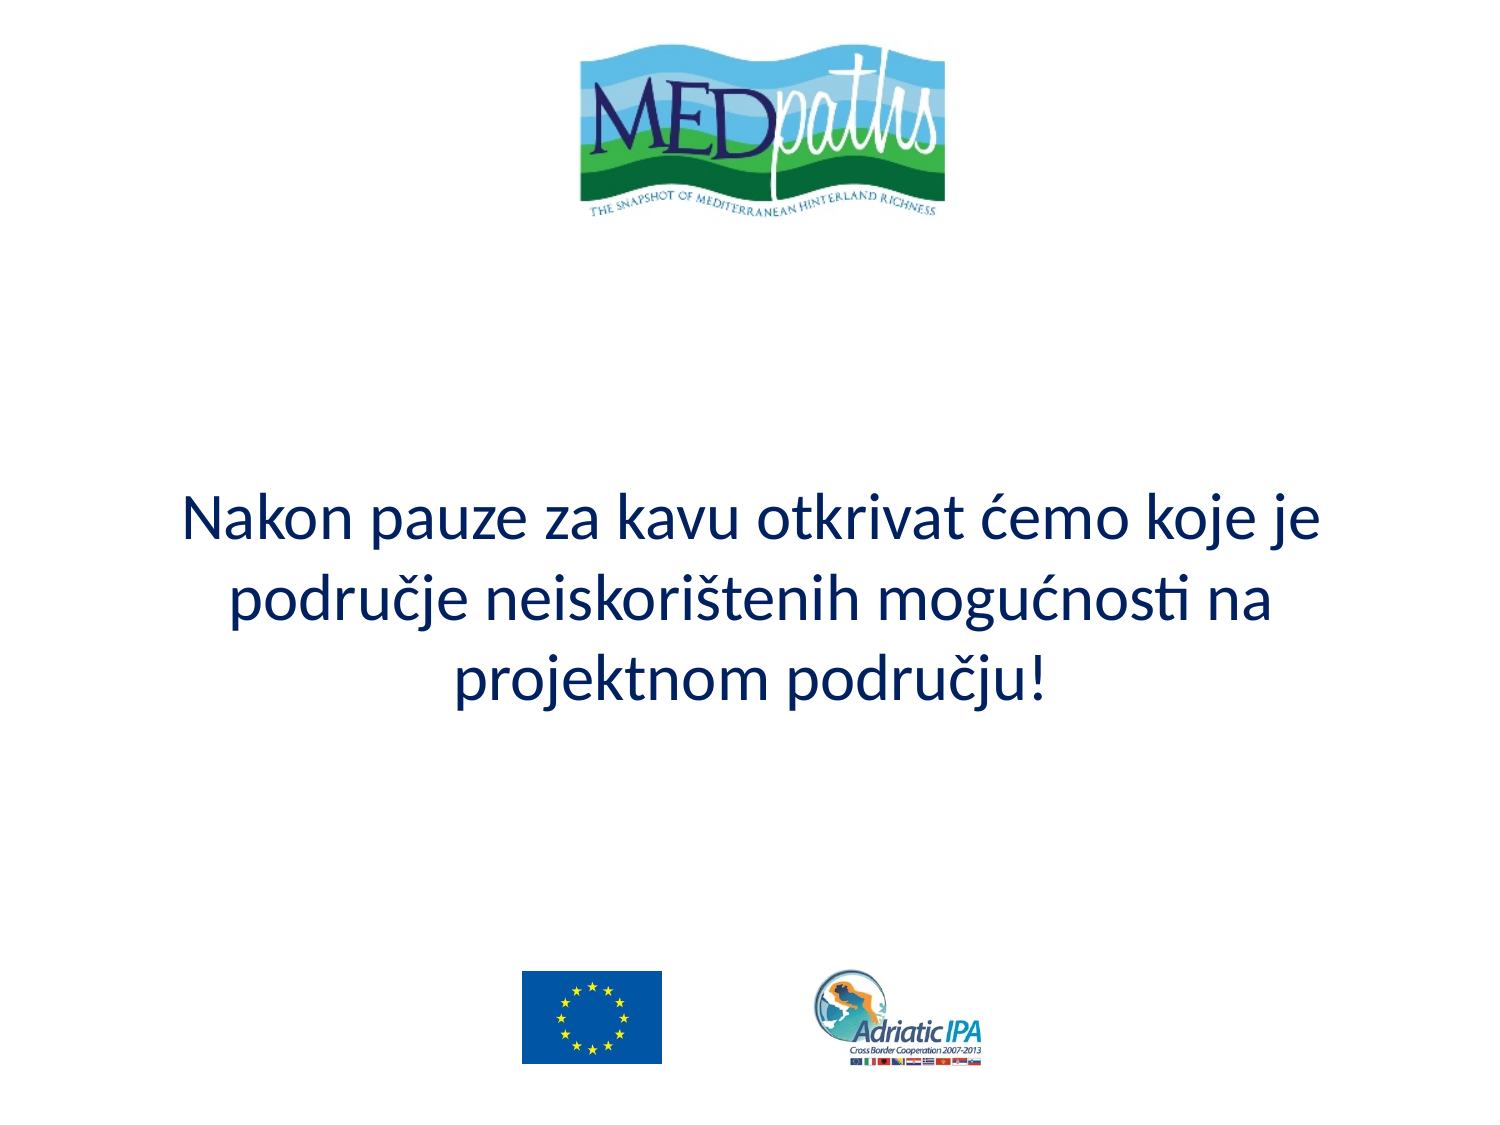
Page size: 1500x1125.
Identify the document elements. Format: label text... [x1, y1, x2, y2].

picture [539, 21, 976, 244]
list Nakon pauze za kavu otkrivat ćemo koje je područje neiskorištenih mogućnosti na projektnom području! [76, 278, 1427, 946]
picture [808, 966, 981, 1069]
picture [522, 971, 662, 1064]
